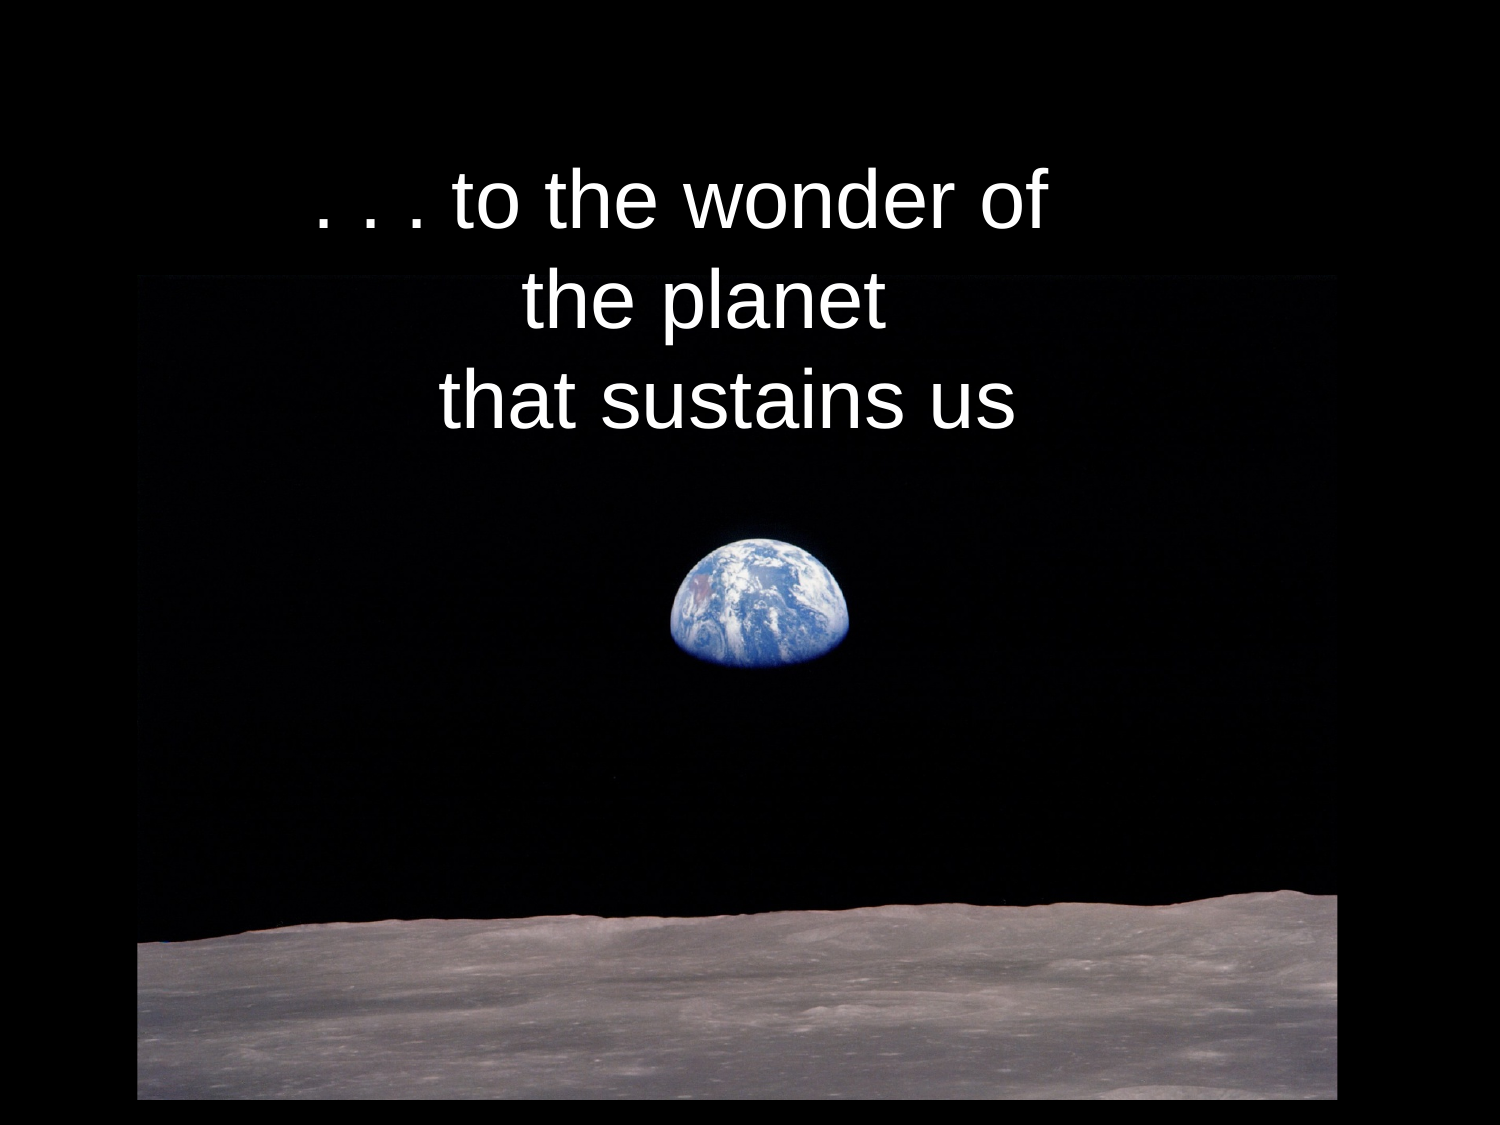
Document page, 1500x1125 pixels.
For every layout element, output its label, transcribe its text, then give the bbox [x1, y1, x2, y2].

text_box . . . to the wonder of the planet that sustains us [199, 137, 1163, 273]
picture [137, 274, 1338, 1101]
